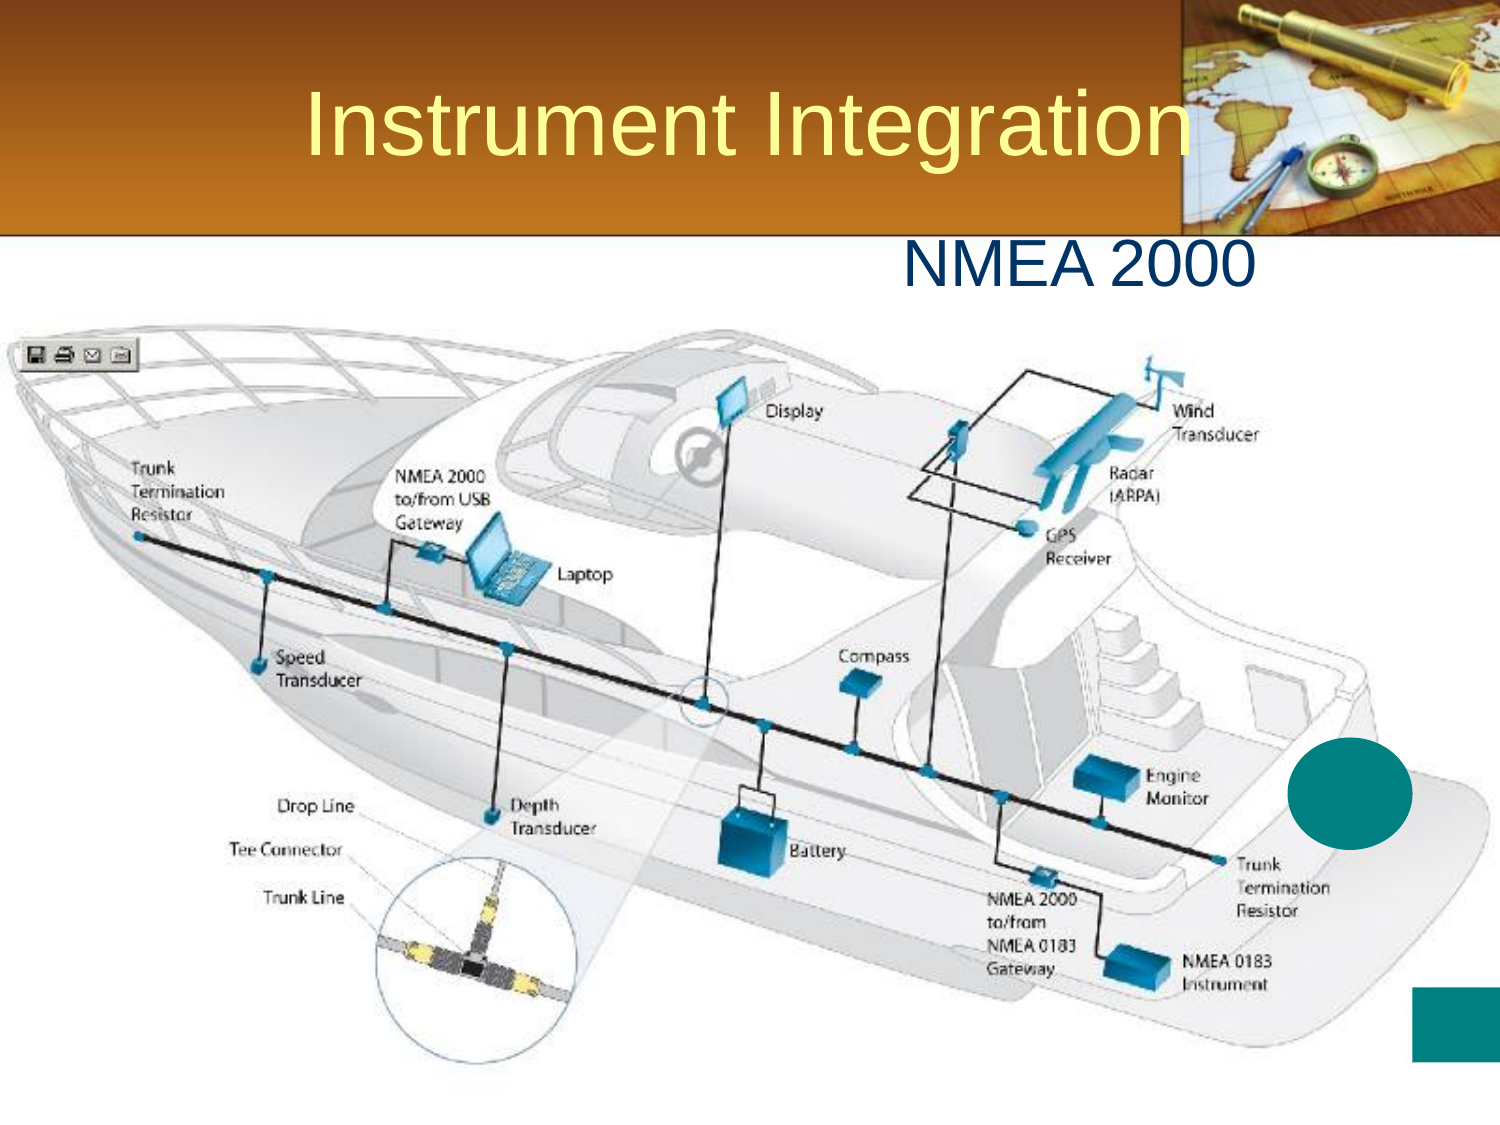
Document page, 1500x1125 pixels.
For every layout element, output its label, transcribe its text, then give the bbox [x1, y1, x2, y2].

title Instrument Integration [75, 24, 1425, 213]
text_box NMEA 2000 [887, 212, 1313, 311]
picture [0, 0, 1500, 1125]
